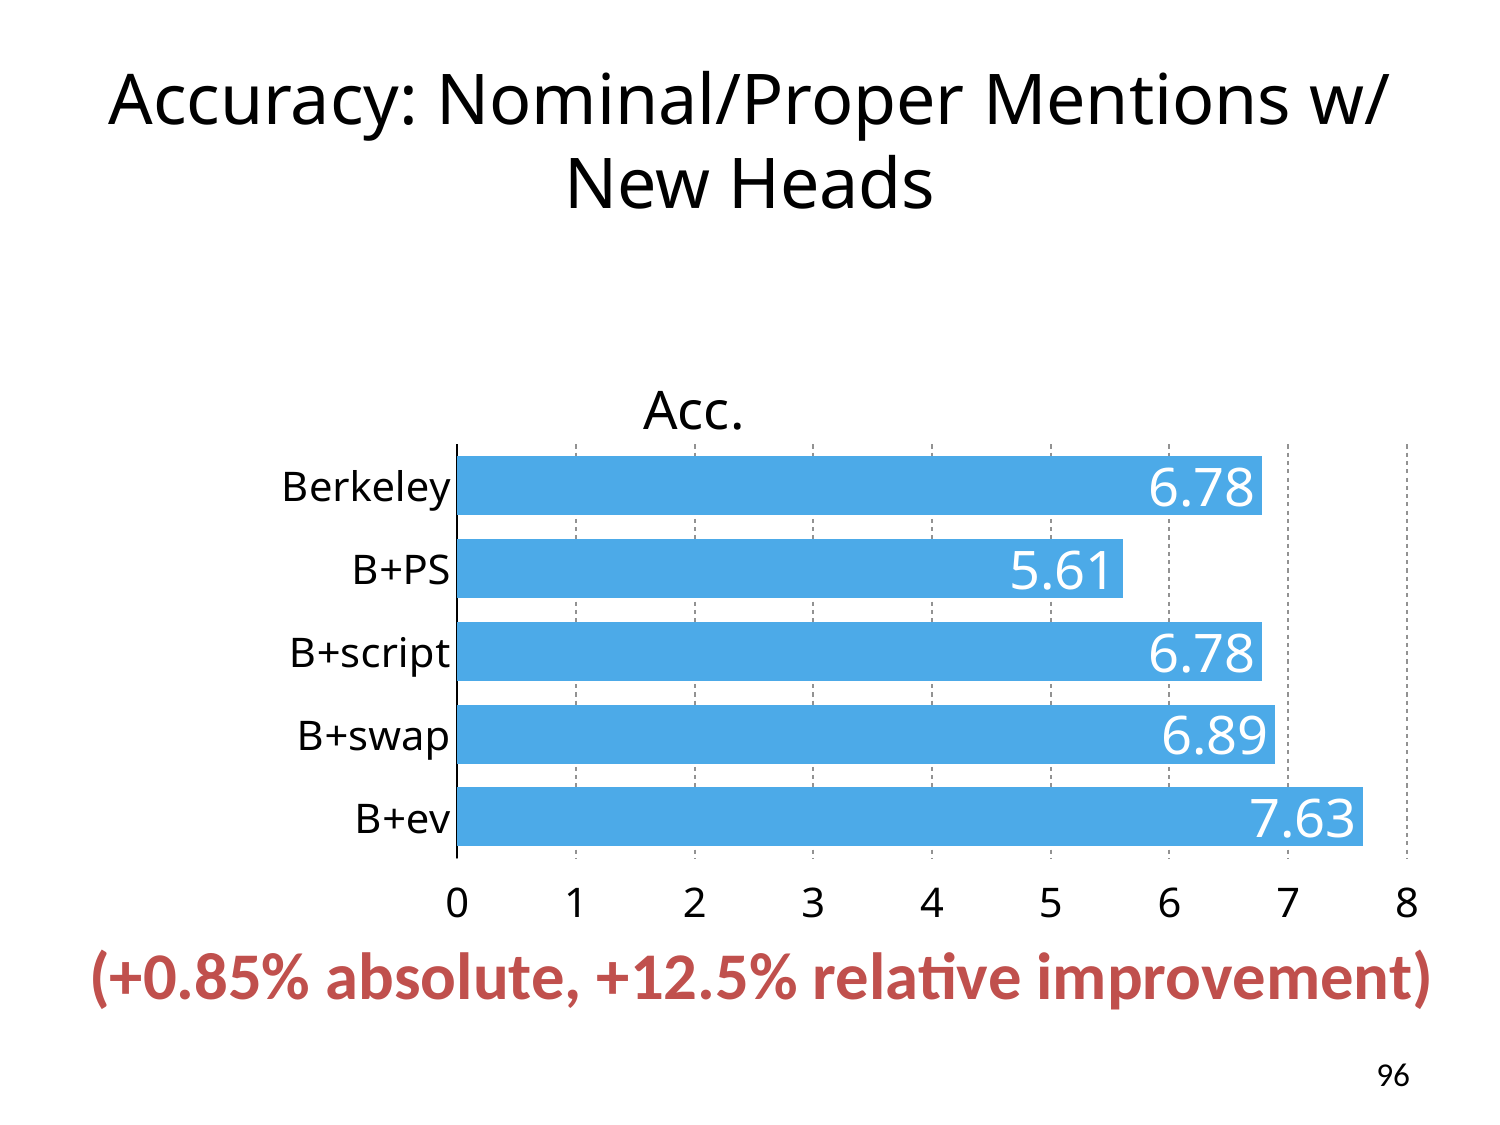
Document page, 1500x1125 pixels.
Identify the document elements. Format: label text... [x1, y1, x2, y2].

text_box (+0.85% absolute, +12.5% relative improvement) [74, 926, 1449, 1021]
slide_number 96 [1074, 1042, 1425, 1103]
title Accuracy: Nominal/Proper Mentions w/ New Heads [75, 45, 1425, 233]
chart [39, 353, 1426, 930]
